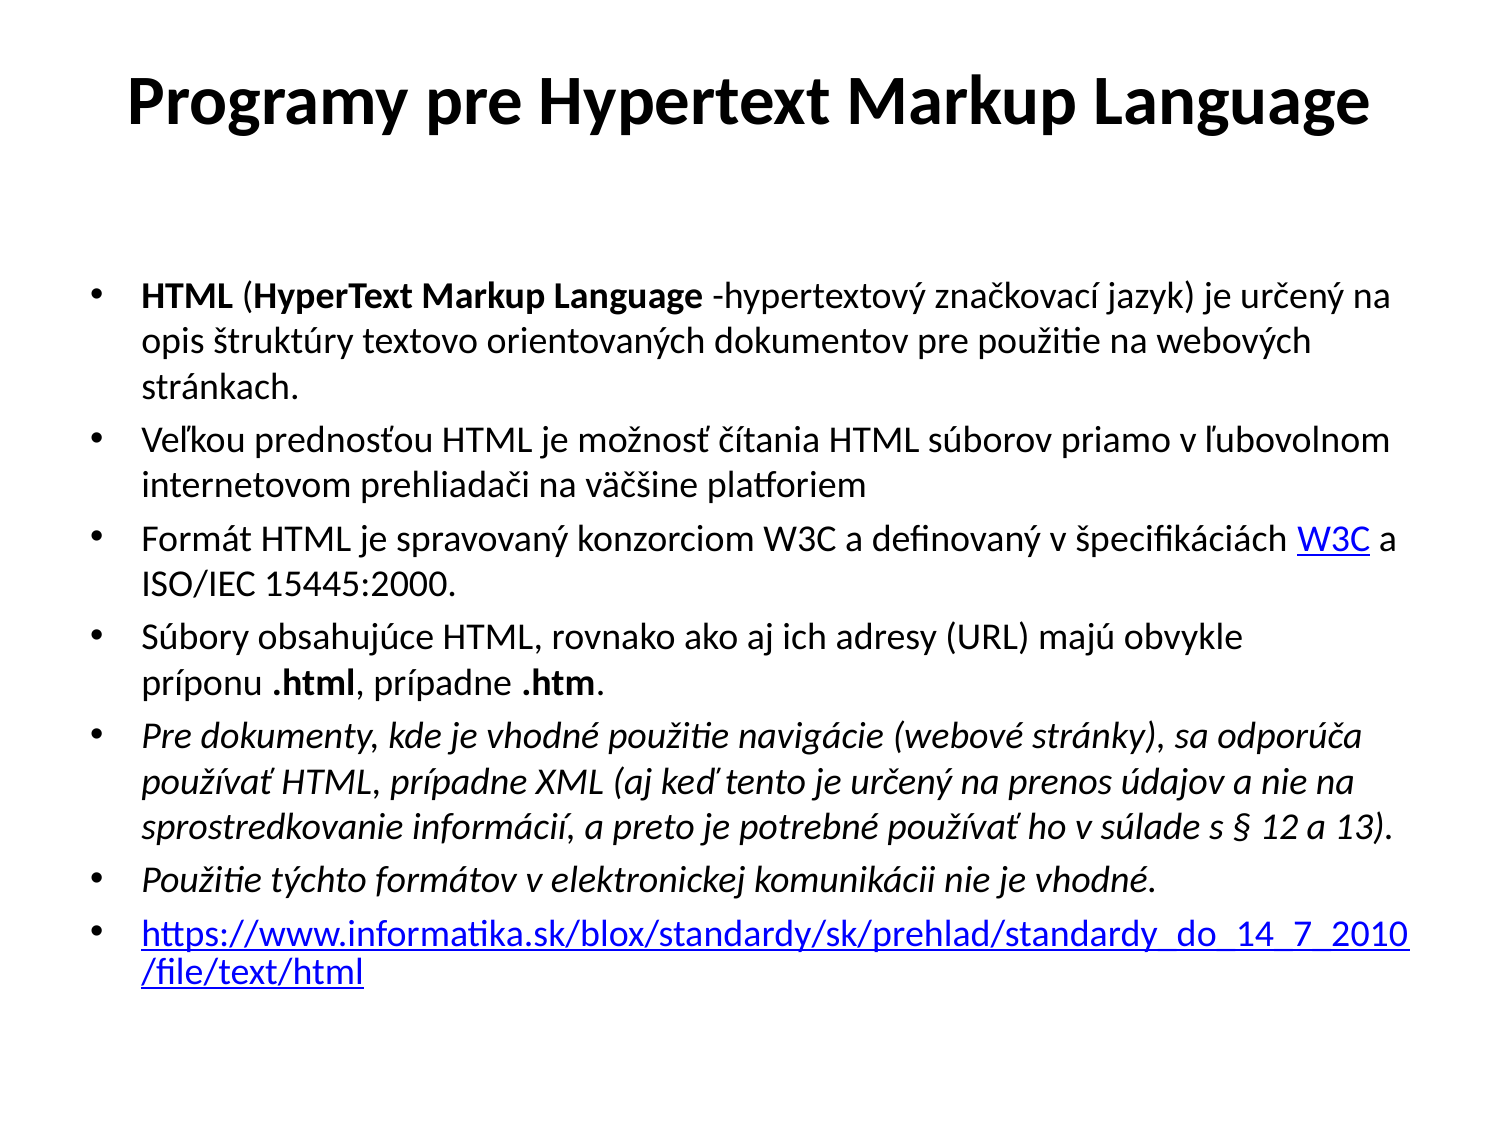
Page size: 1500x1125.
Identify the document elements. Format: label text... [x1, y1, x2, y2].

title Programy pre Hypertext Markup Language [75, 45, 1425, 233]
list HTML (HyperText Markup Language -hypertextový značkovací jazyk) je určený na opis štruktúry textovo orientovaných dokumentov pre použitie na webových stránkach. Veľkou prednosťou HTML je možnosť čítania HTML súborov priamo v ľubovolnom internetovom prehliadači na väčšine platforiem Formát HTML je spravovaný konzorciom W3C a definovaný v špecifikáciách W3C a ISO/IEC 15445:2000. Súbory obsahujúce HTML, rovnako ako aj ich adresy (URL) majú obvykle príponu .html, prípadne .htm. Pre dokumenty, kde je vhodné použitie navigácie (webové stránky), sa odporúča používať HTML, prípadne XML (aj keď tento je určený na prenos údajov a nie na sprostredkovanie informácií, a preto je potrebné používať ho v súlade s § 12 a 13). Použitie týchto formátov v elektronickej komunikácii nie je vhodné. https://www.informatika.sk/blox/standardy/sk/prehlad/standardy_do_14_7_2010/file/text/html [75, 262, 1425, 1005]
